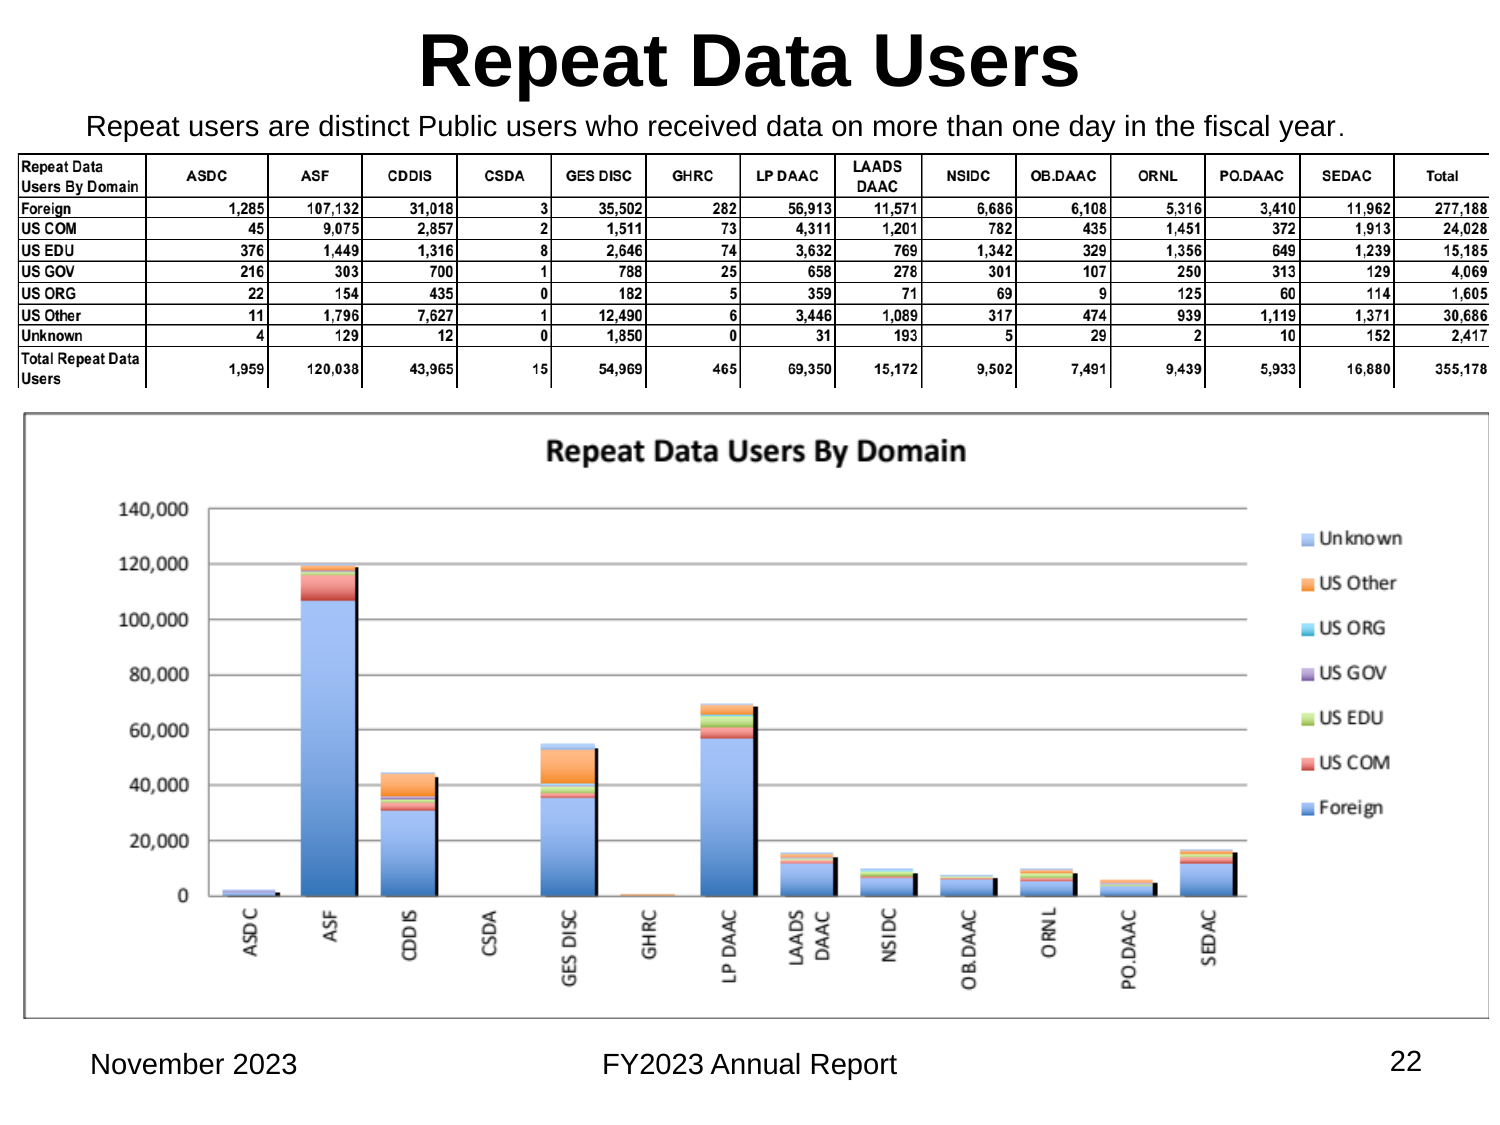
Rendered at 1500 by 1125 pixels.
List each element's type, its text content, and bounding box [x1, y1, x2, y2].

title Repeat Data Users [74, 0, 1426, 78]
slide_number 22 [1087, 1034, 1438, 1113]
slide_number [74, 1037, 426, 1116]
list Repeat users are distinct Public users who received data on more than one day in the fiscal year. [70, 78, 1459, 152]
picture [22, 412, 1489, 1019]
footer FY2023 Annual Report [512, 1037, 988, 1116]
picture [17, 153, 1489, 388]
